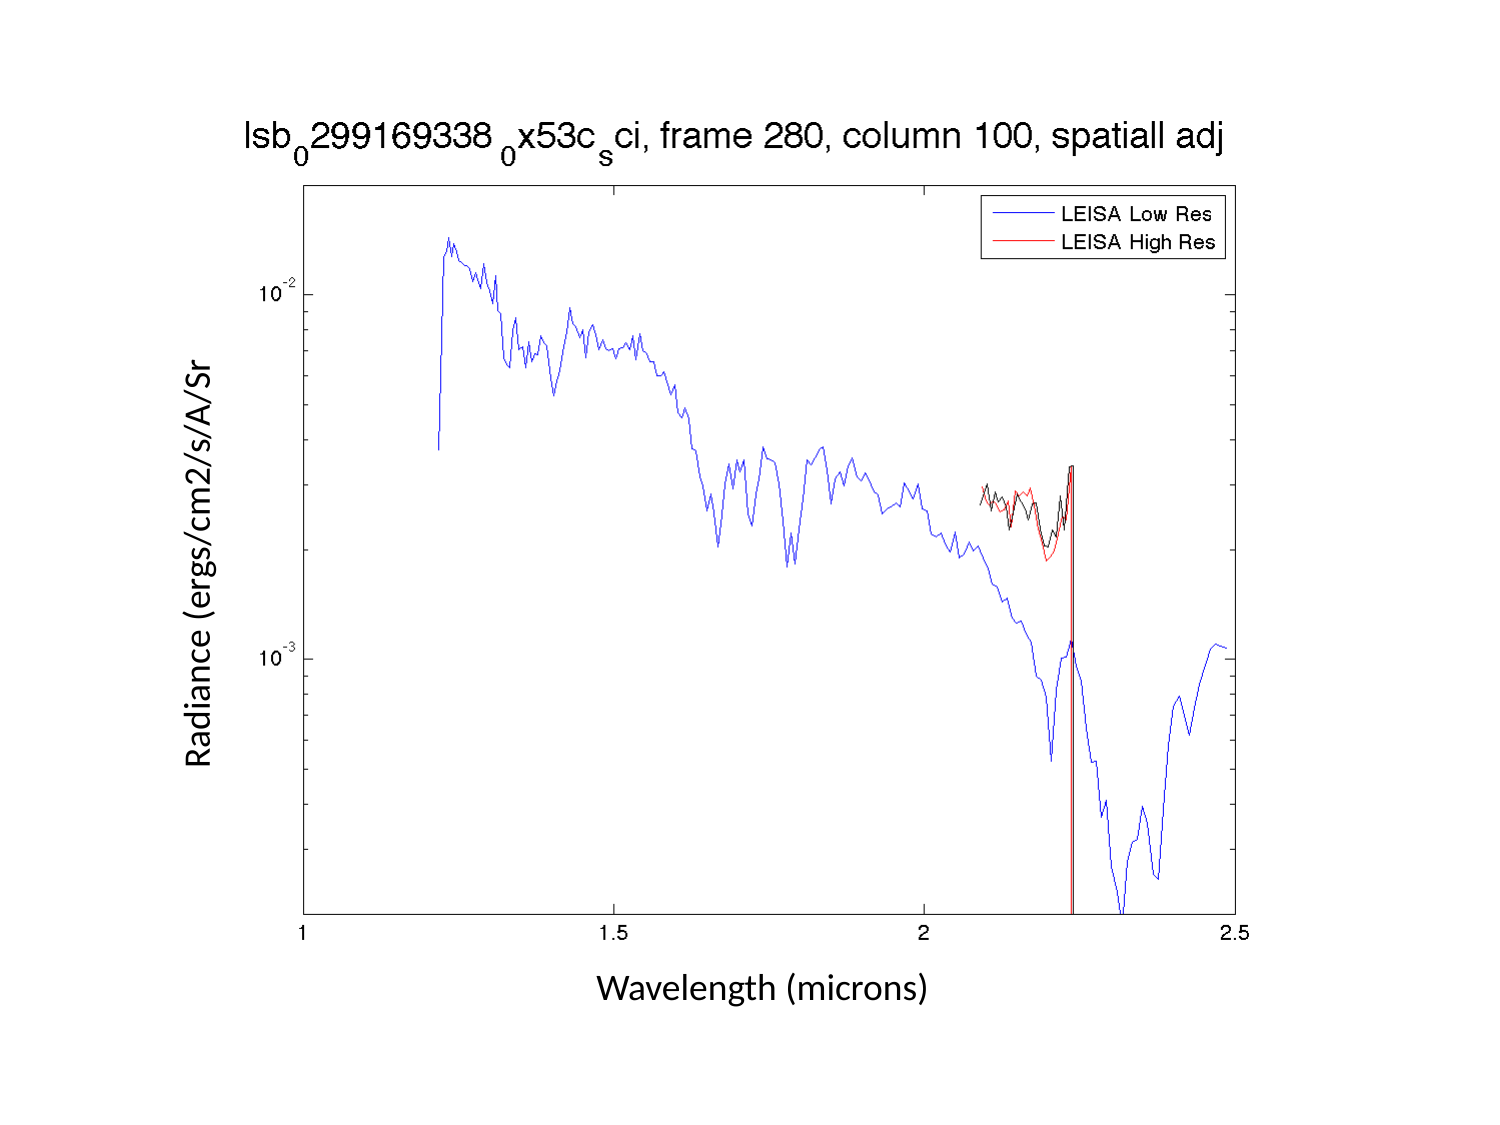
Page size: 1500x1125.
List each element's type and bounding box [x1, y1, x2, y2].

picture [147, 112, 1350, 1013]
